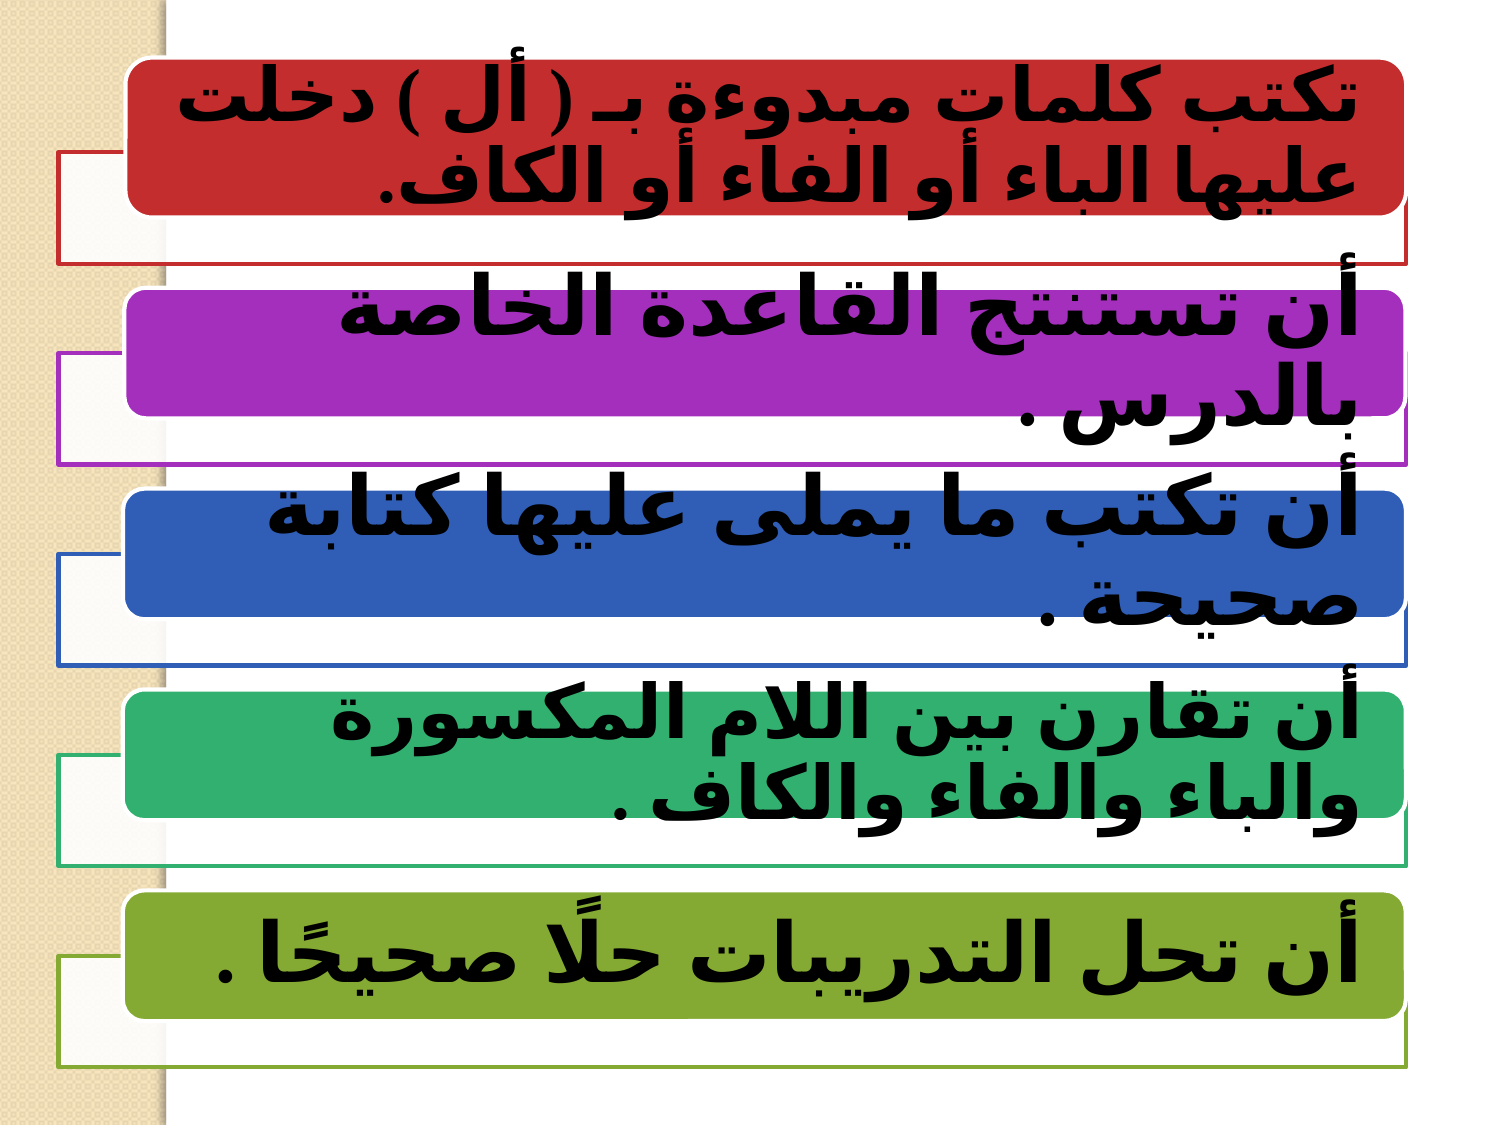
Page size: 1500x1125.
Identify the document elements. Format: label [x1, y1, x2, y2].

text_box [58, 46, 1407, 1079]
